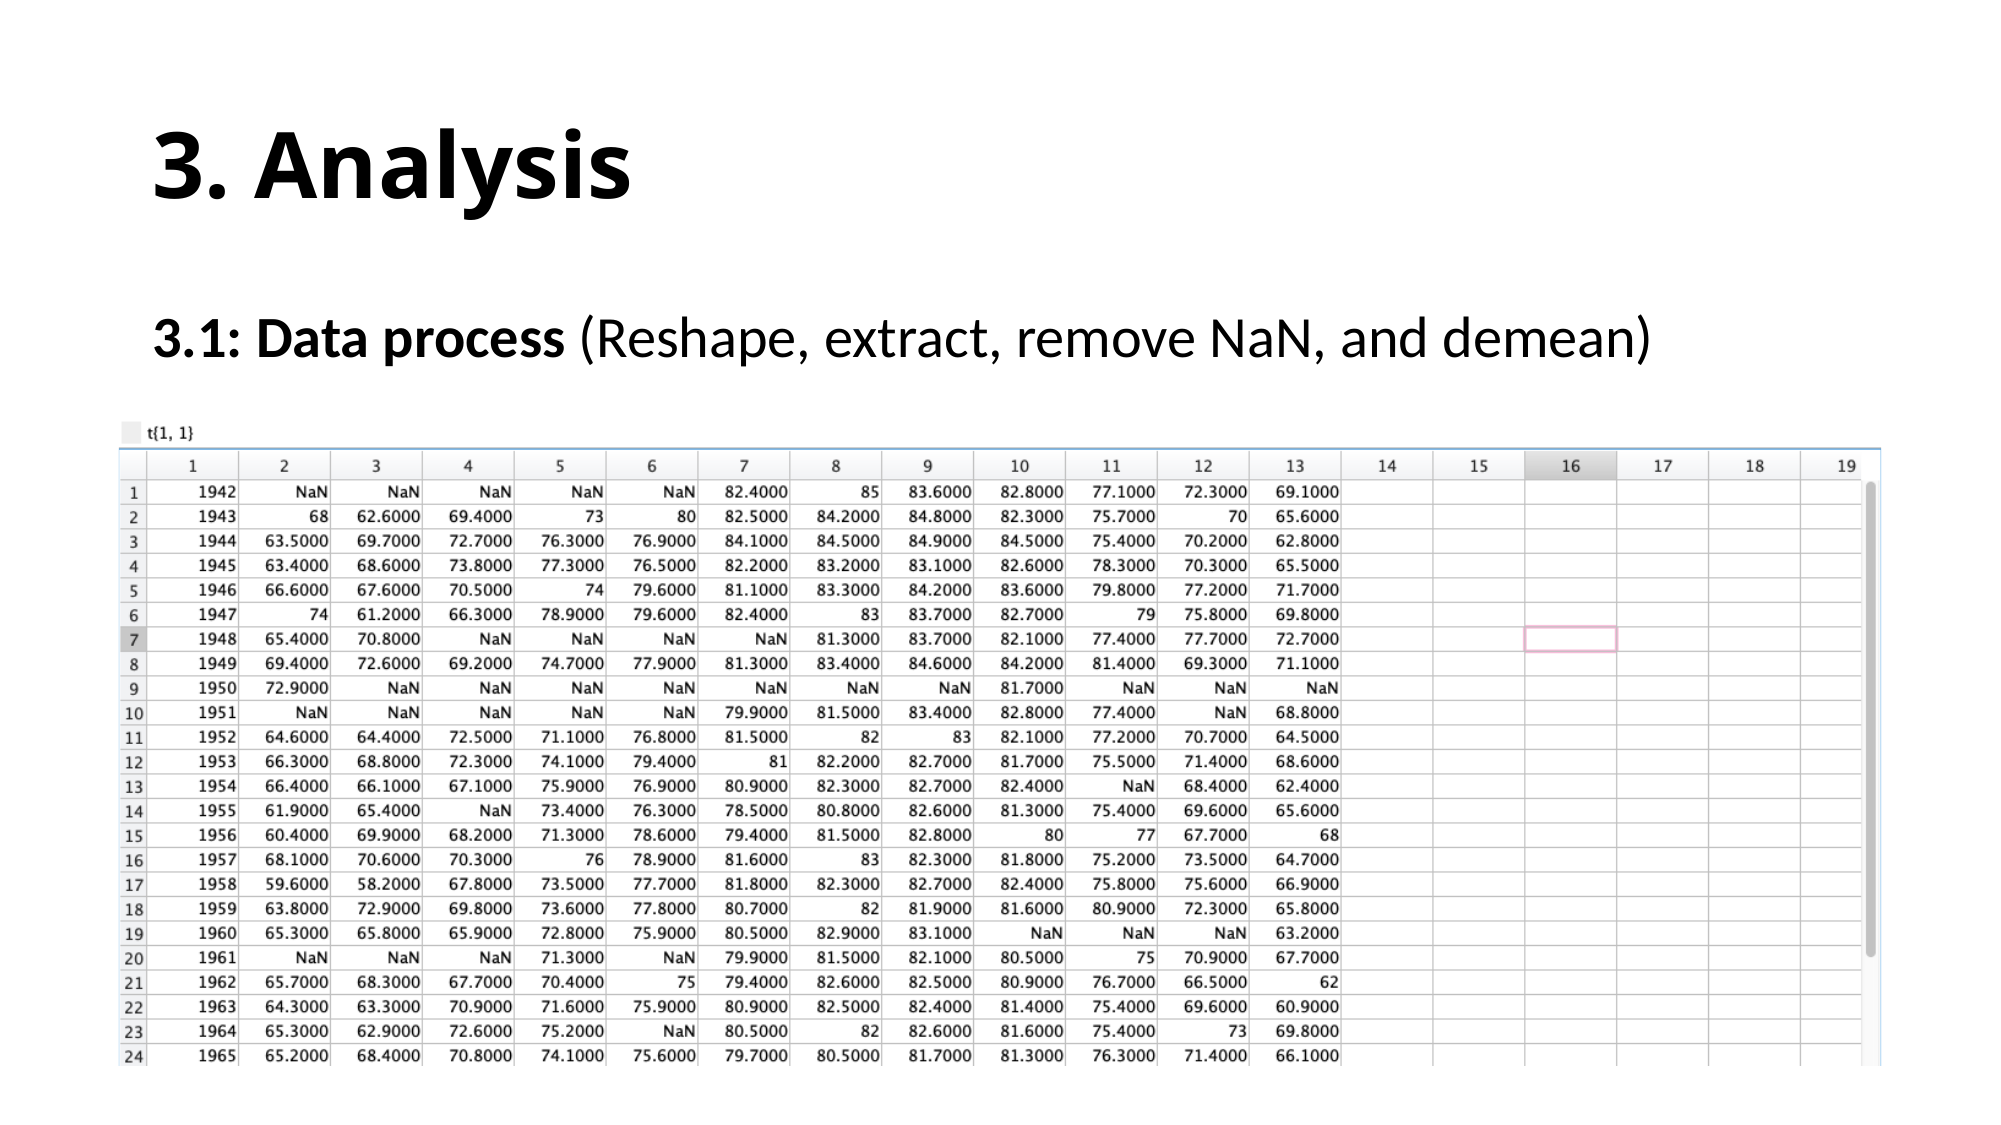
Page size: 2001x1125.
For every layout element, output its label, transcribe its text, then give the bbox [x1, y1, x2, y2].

title 3. Analysis [137, 59, 1863, 278]
picture [118, 418, 1882, 1066]
list 3.1: Data process (Reshape, extract, remove NaN, and demean) [137, 299, 1863, 418]
